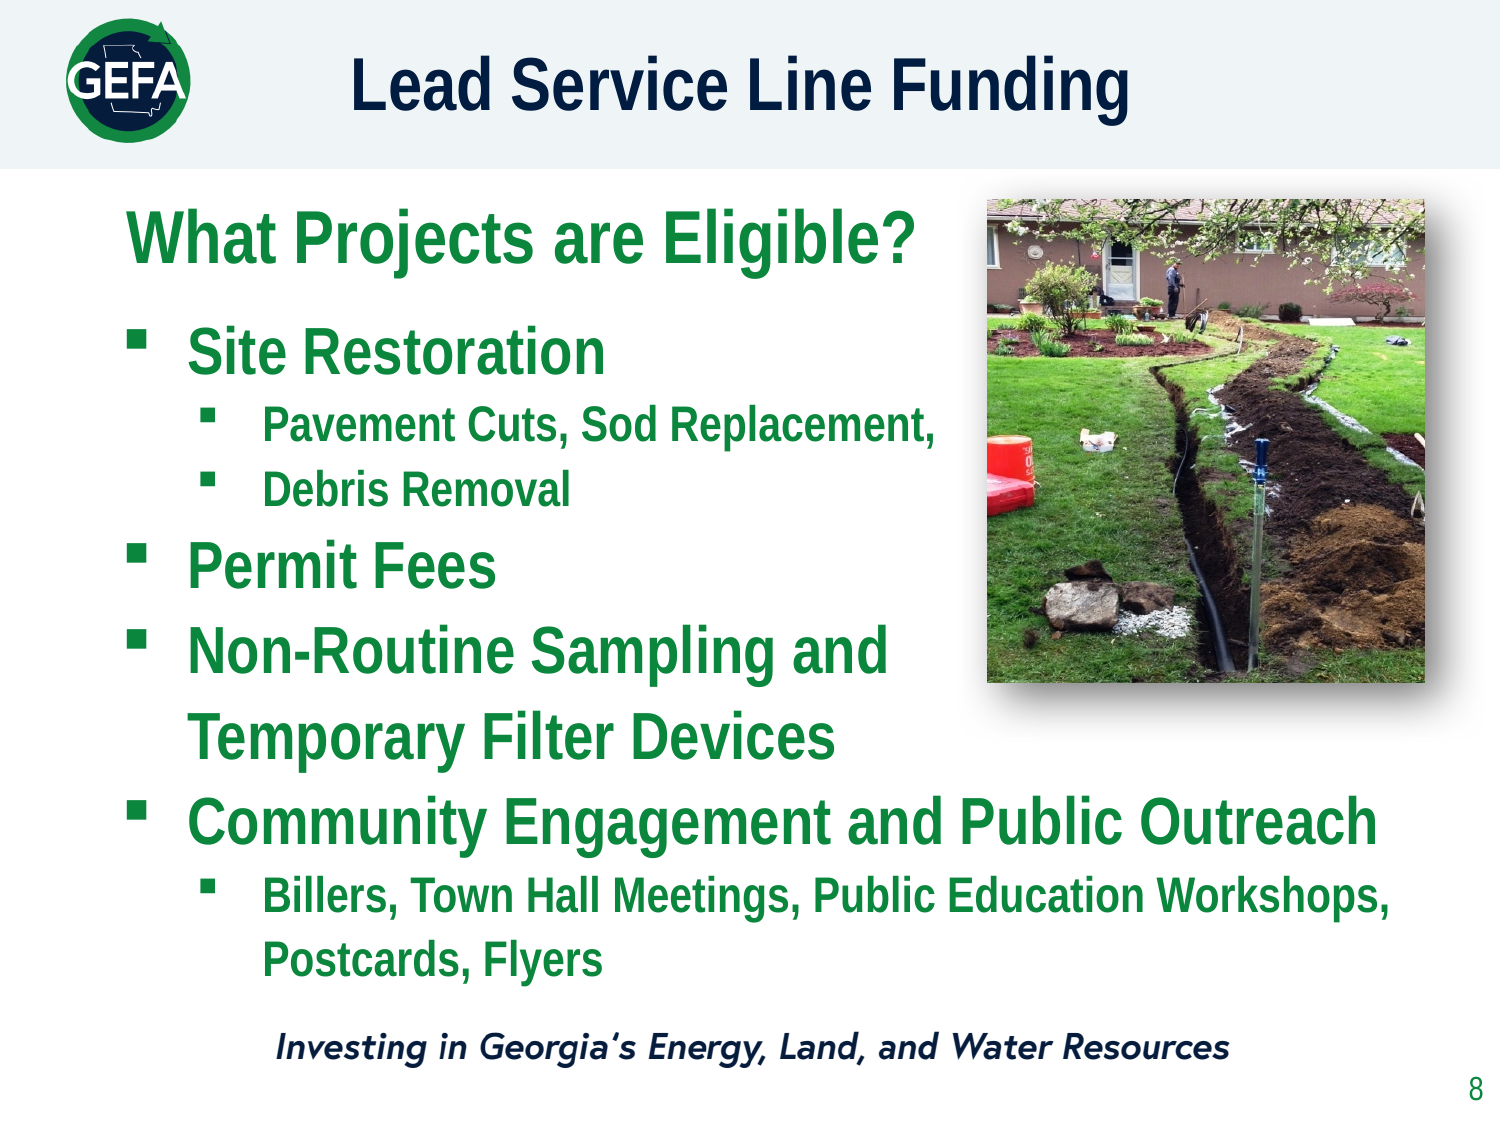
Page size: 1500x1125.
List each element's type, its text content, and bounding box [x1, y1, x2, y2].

text_box What Projects are Eligible? Site Restoration Pavement Cuts, Sod Replacement, Debris Removal Permit Fees Non-Routine Sampling and Temporary Filter Devices Community Engagement and Public Outreach Billers, Town Hall Meetings, Public Education Workshops, Postcards, Flyers [24, 137, 1438, 1033]
picture [987, 199, 1426, 684]
text_box Lead Service Line Funding [0, 24, 1500, 137]
